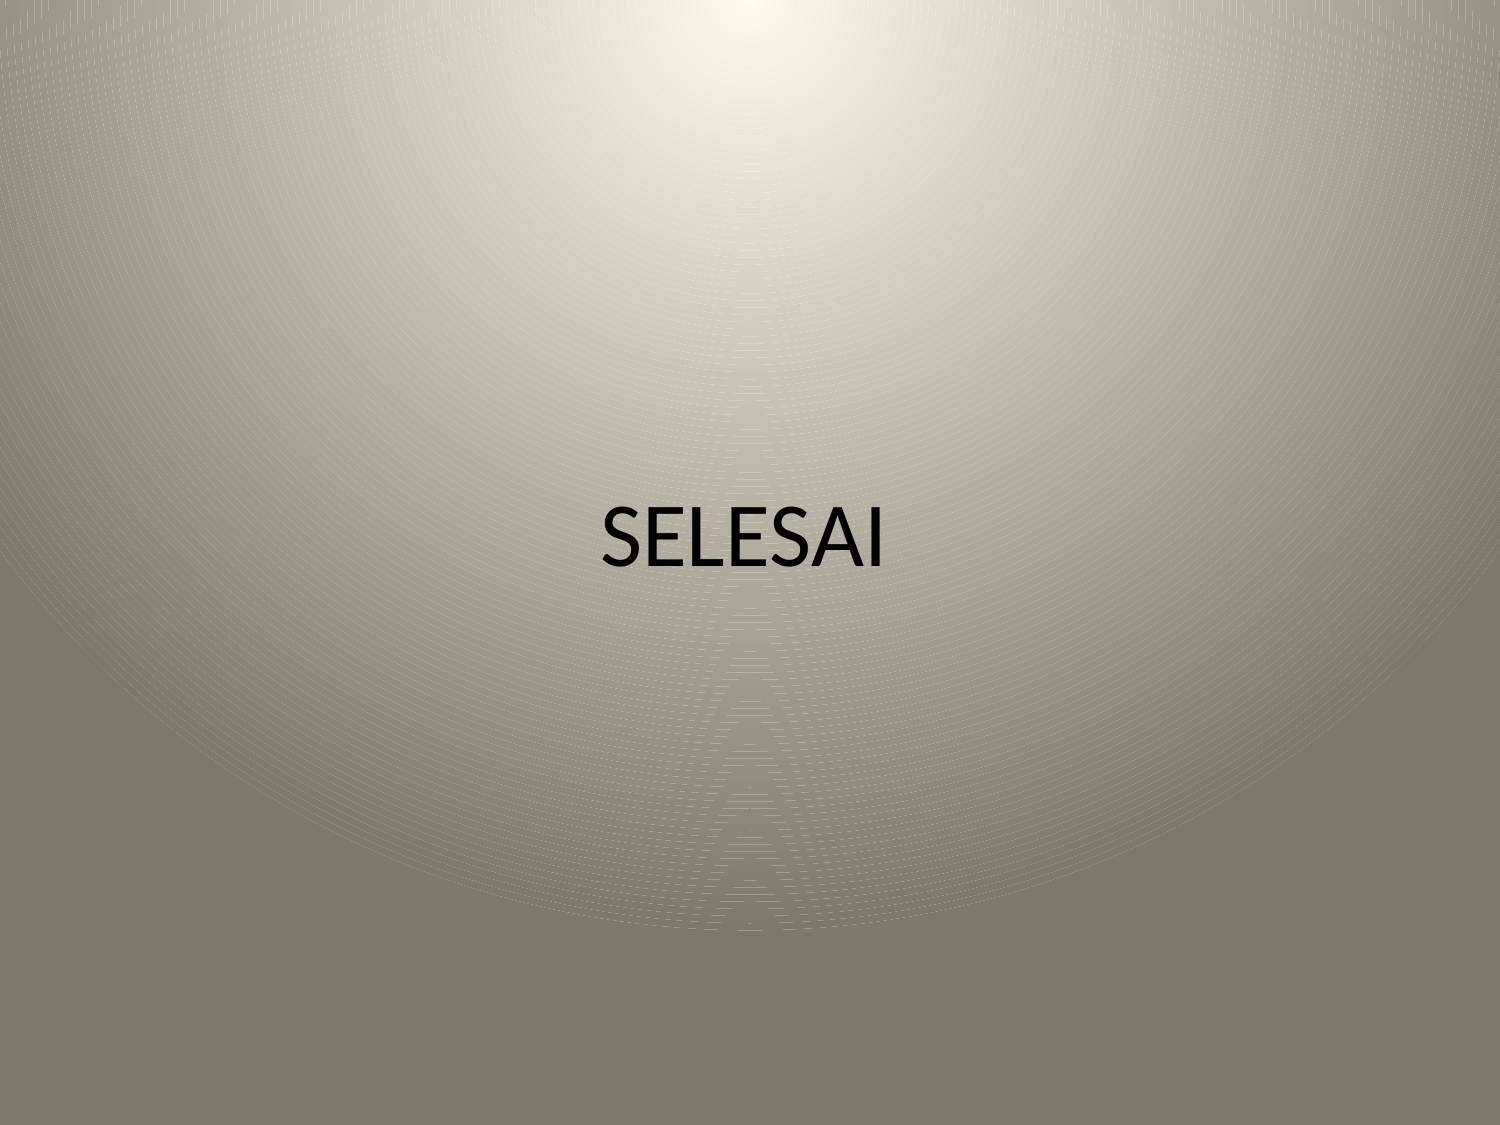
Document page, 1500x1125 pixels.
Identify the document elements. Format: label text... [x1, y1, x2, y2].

title SELESAI [68, 435, 1419, 624]
